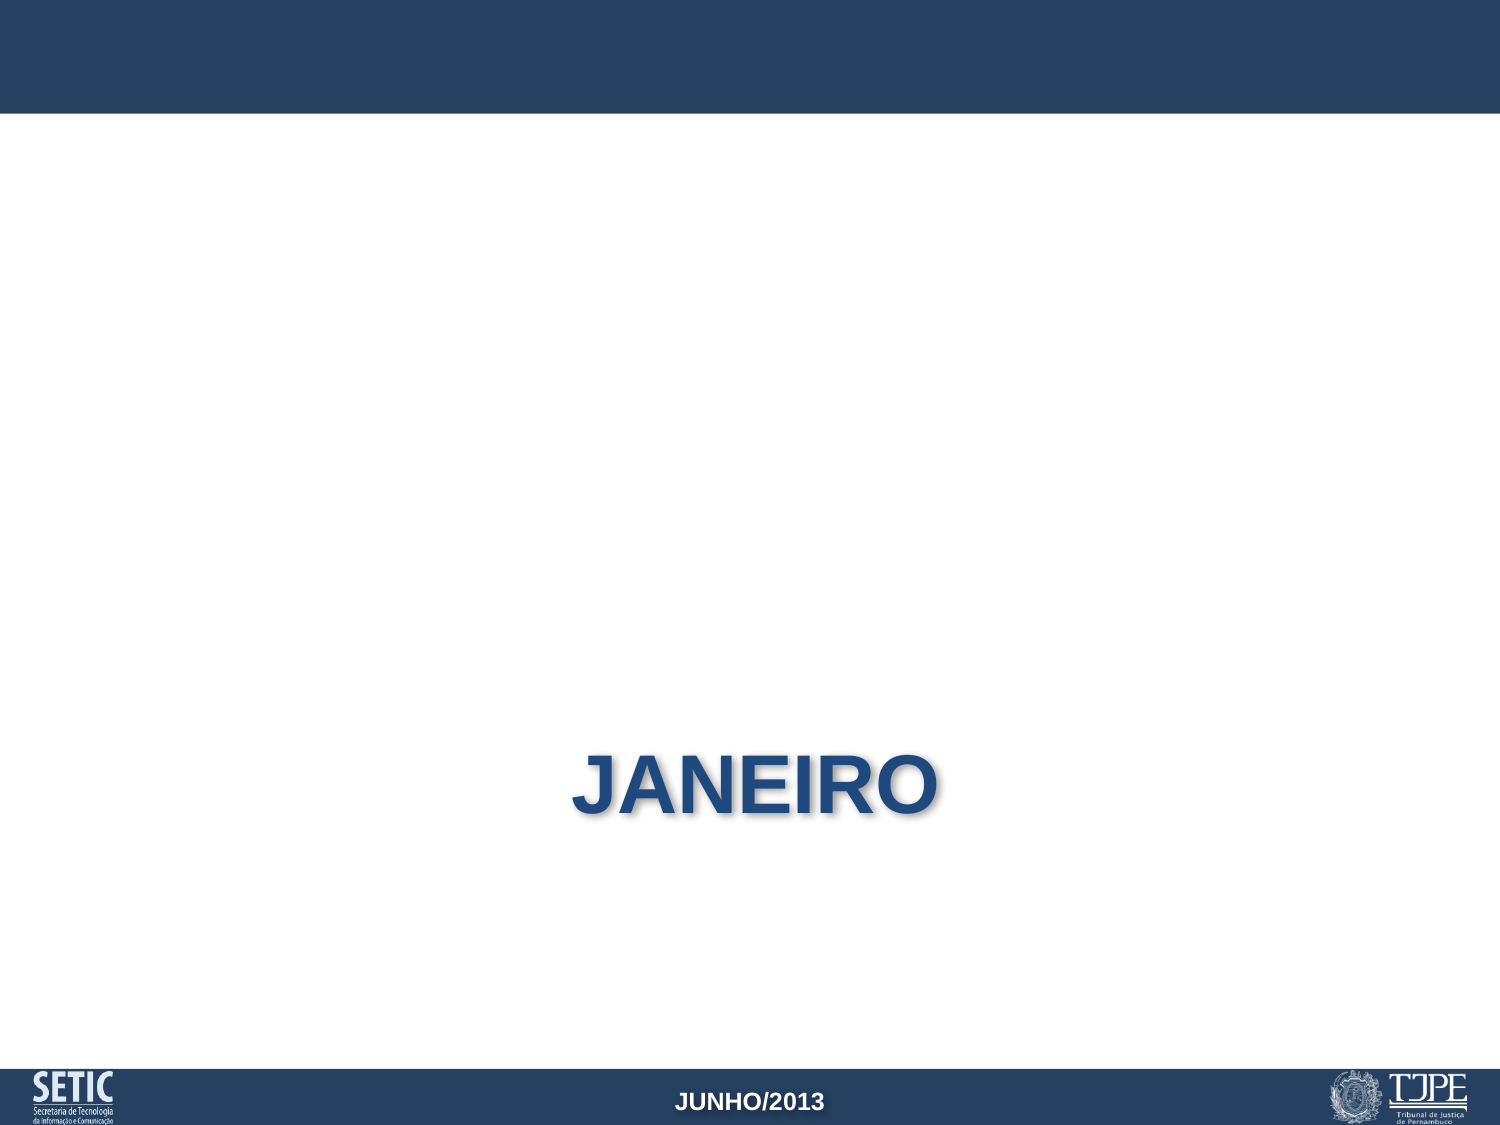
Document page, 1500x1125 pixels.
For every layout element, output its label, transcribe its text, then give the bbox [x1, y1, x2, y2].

title janeiro [118, 722, 1394, 947]
picture [1329, 1070, 1467, 1124]
